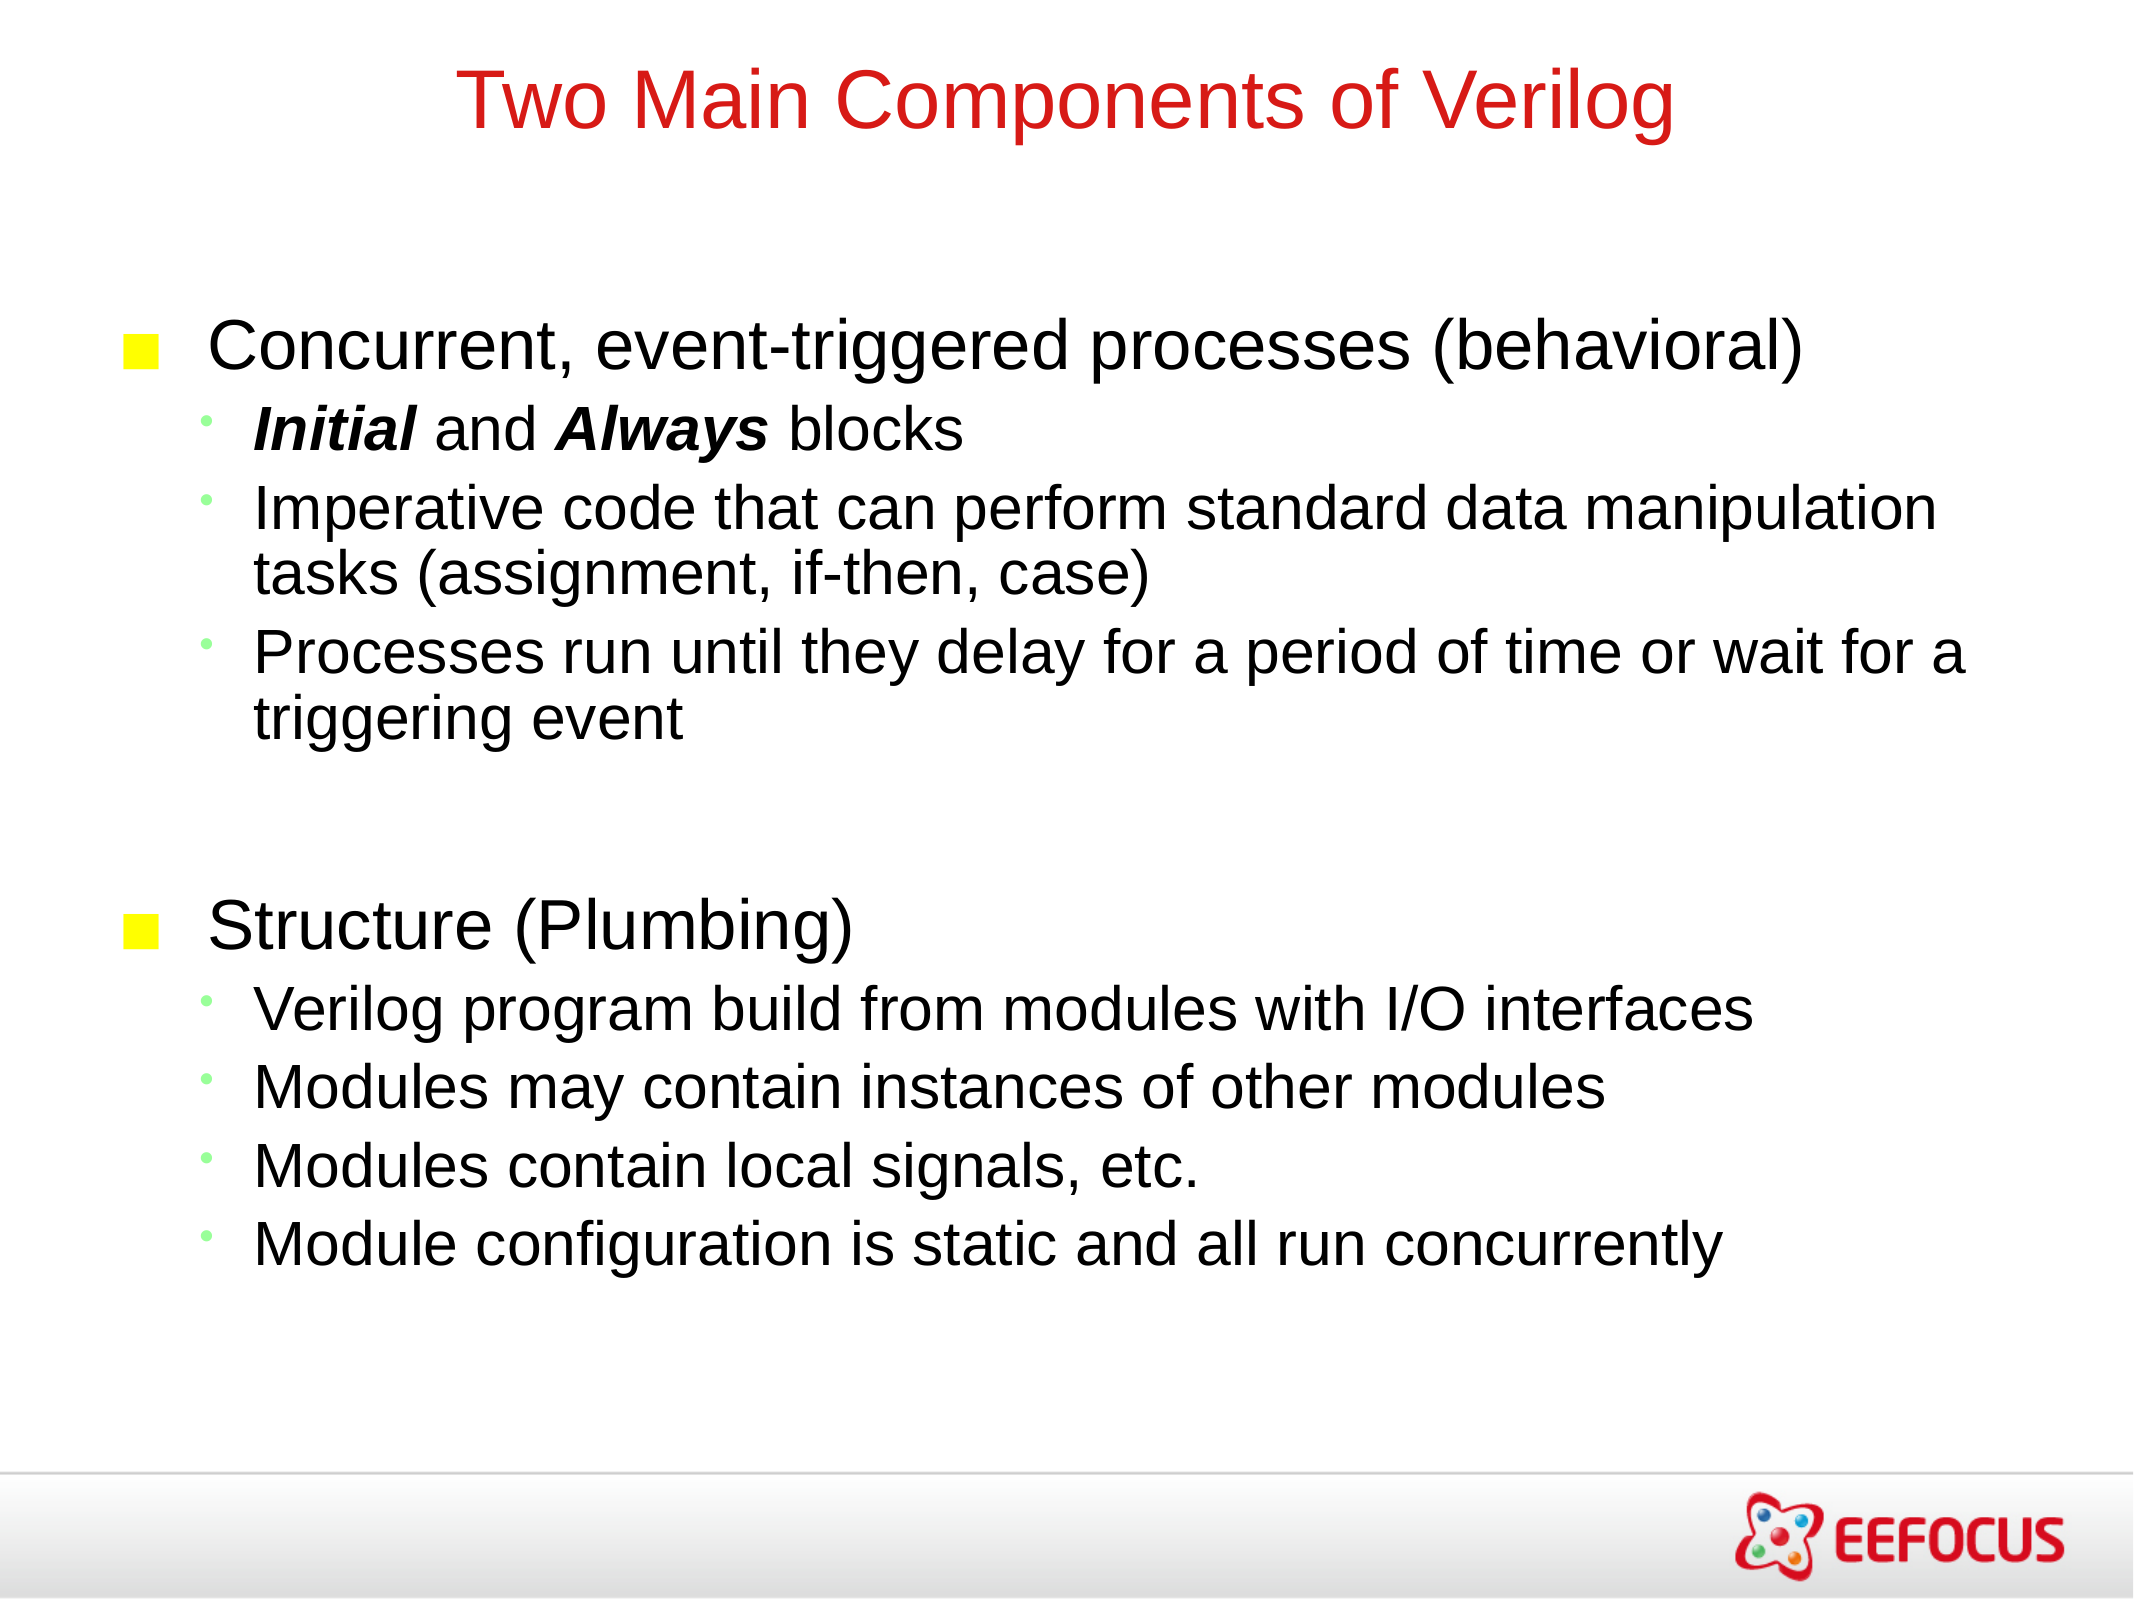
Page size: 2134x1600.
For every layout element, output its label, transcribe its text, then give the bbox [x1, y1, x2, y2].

list Concurrent, event-triggered processes (behavioral) Initial and Always blocks Imperative code that can perform standard data manipulation tasks (assignment, if-then, case) Processes run until they delay for a period of time or wait for a triggering event Structure (Plumbing) Verilog program build from modules with I/O interfaces Modules may contain instances of other modules Modules contain local signals, etc. Module configuration is static and all run concurrently [106, 295, 2028, 1305]
title Two Main Components of Verilog [106, 0, 2028, 207]
picture [0, 0, 2134, 1600]
